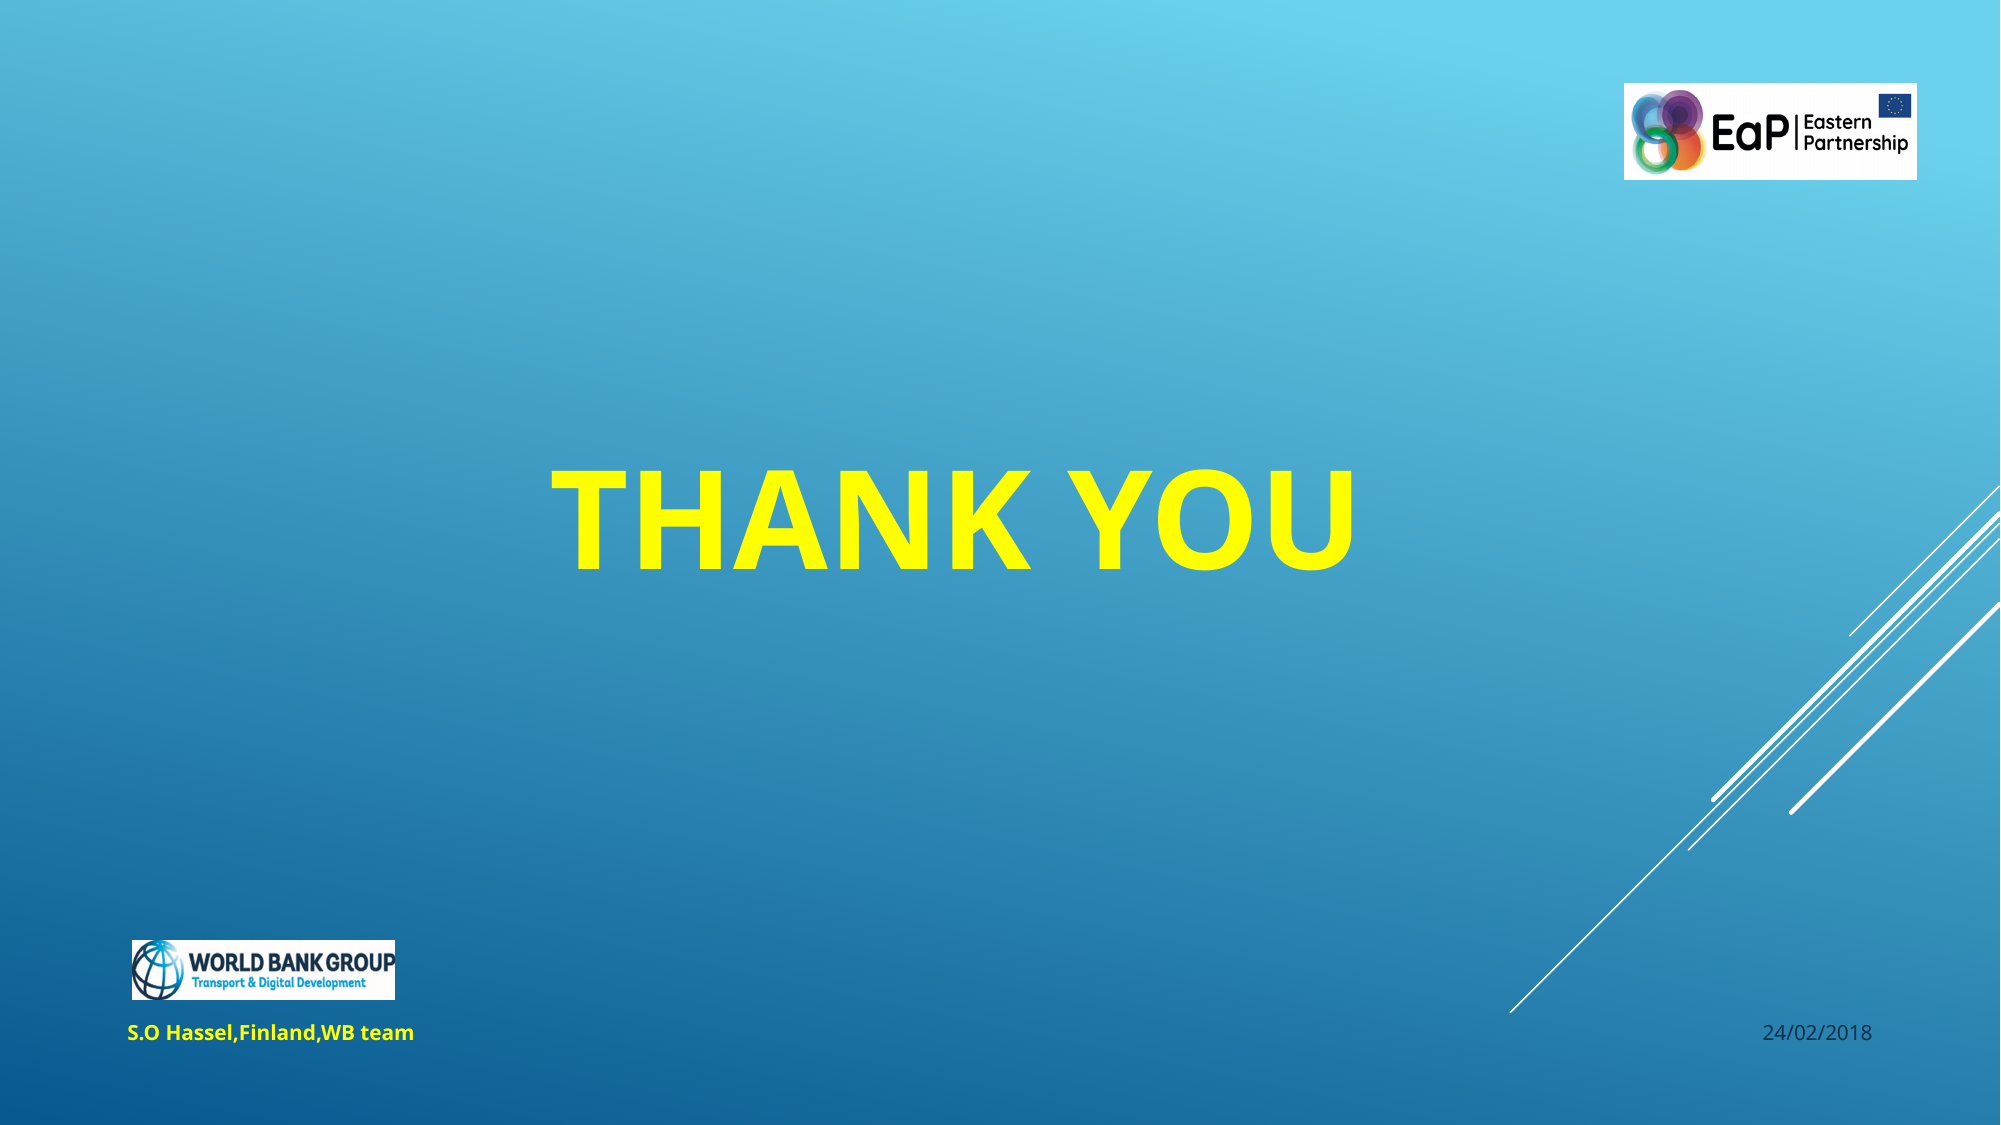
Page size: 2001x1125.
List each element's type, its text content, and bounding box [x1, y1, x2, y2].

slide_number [1624, 1012, 1888, 1073]
picture [148, 951, 156, 959]
picture [132, 939, 395, 1001]
title THANK YOU [534, 390, 1935, 638]
picture [155, 952, 162, 963]
picture [1624, 83, 1917, 180]
footer S.O Hassel,Finland,WB team [112, 1012, 1350, 1073]
